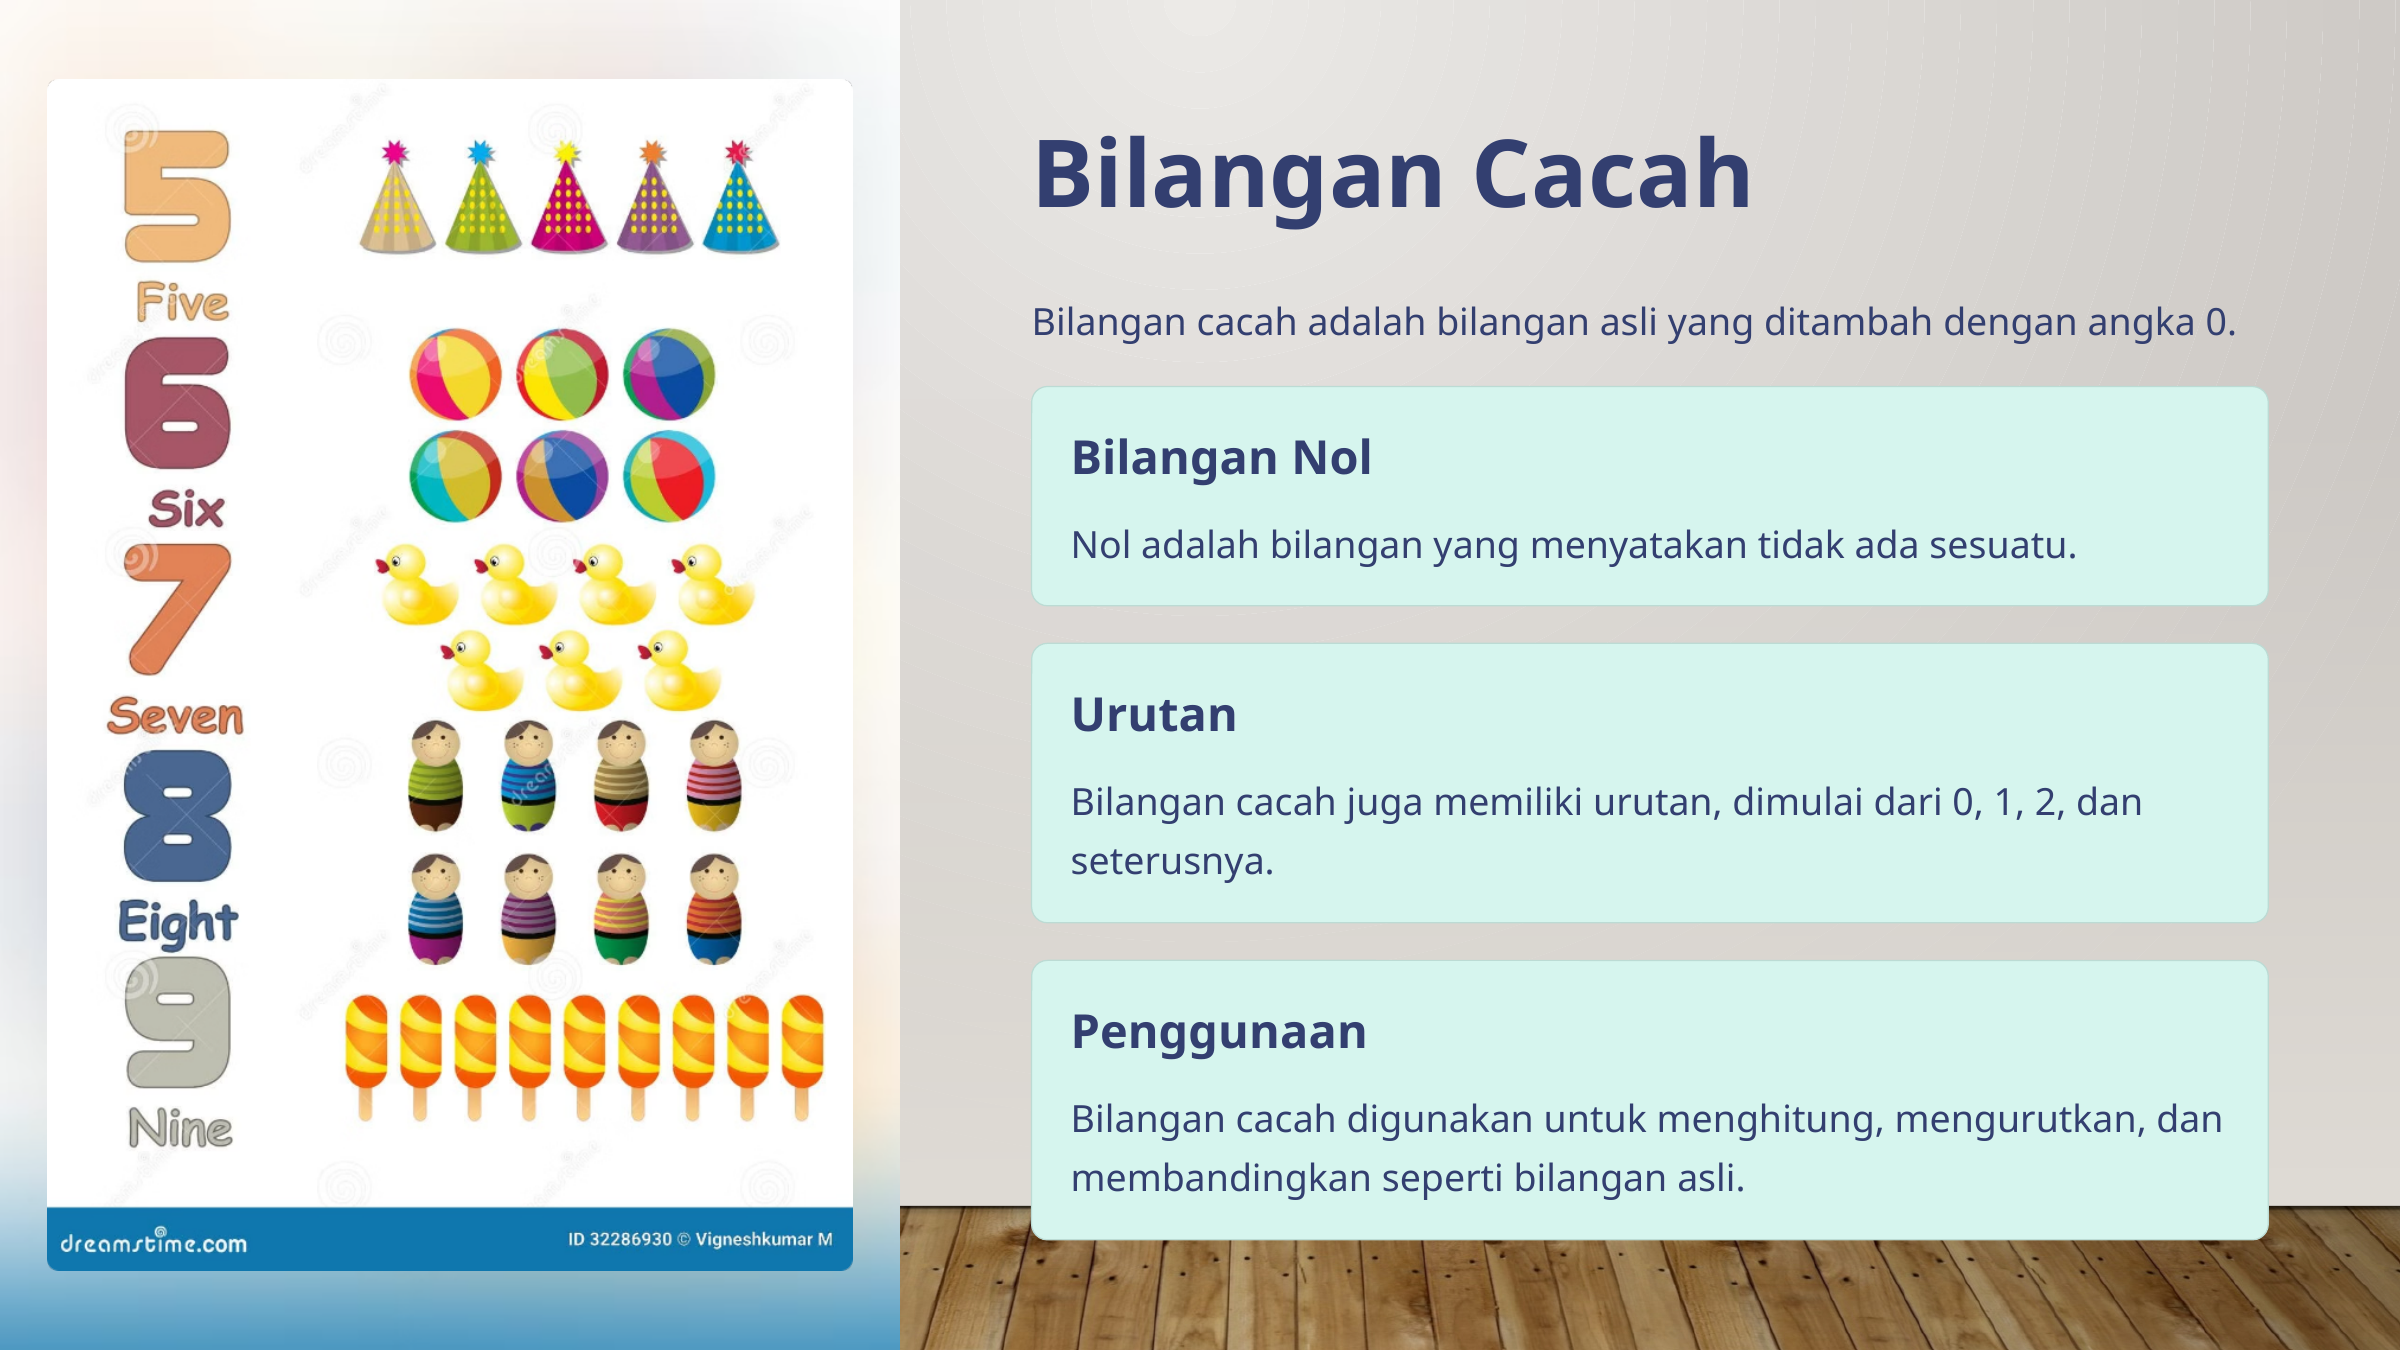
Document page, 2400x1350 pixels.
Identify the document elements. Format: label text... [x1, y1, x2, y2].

text_box Bilangan cacah juga memiliki urutan, dimulai dari 0, 1, 2, dan seterusnya. [1070, 763, 2230, 884]
text_box Nol adalah bilangan yang menyatakan tidak ada sesuatu. [1070, 506, 2230, 567]
text_box Penggunaan [1070, 999, 1541, 1059]
text_box Bilangan cacah adalah bilangan asli yang ditambah dengan angka 0. [1031, 284, 2269, 345]
text_box [1031, 386, 2269, 606]
text_box Urutan [1070, 682, 1541, 741]
text_box Bilangan Cacah [1031, 110, 1973, 228]
text_box Bilangan Nol [1070, 425, 1541, 485]
text_box [1031, 643, 2269, 923]
picture [0, 0, 2400, 1350]
text_box Bilangan cacah digunakan untuk menghitung, mengurutkan, dan membandingkan seperti bilangan asli. [1070, 1080, 2230, 1201]
text_box [1031, 960, 2269, 1240]
